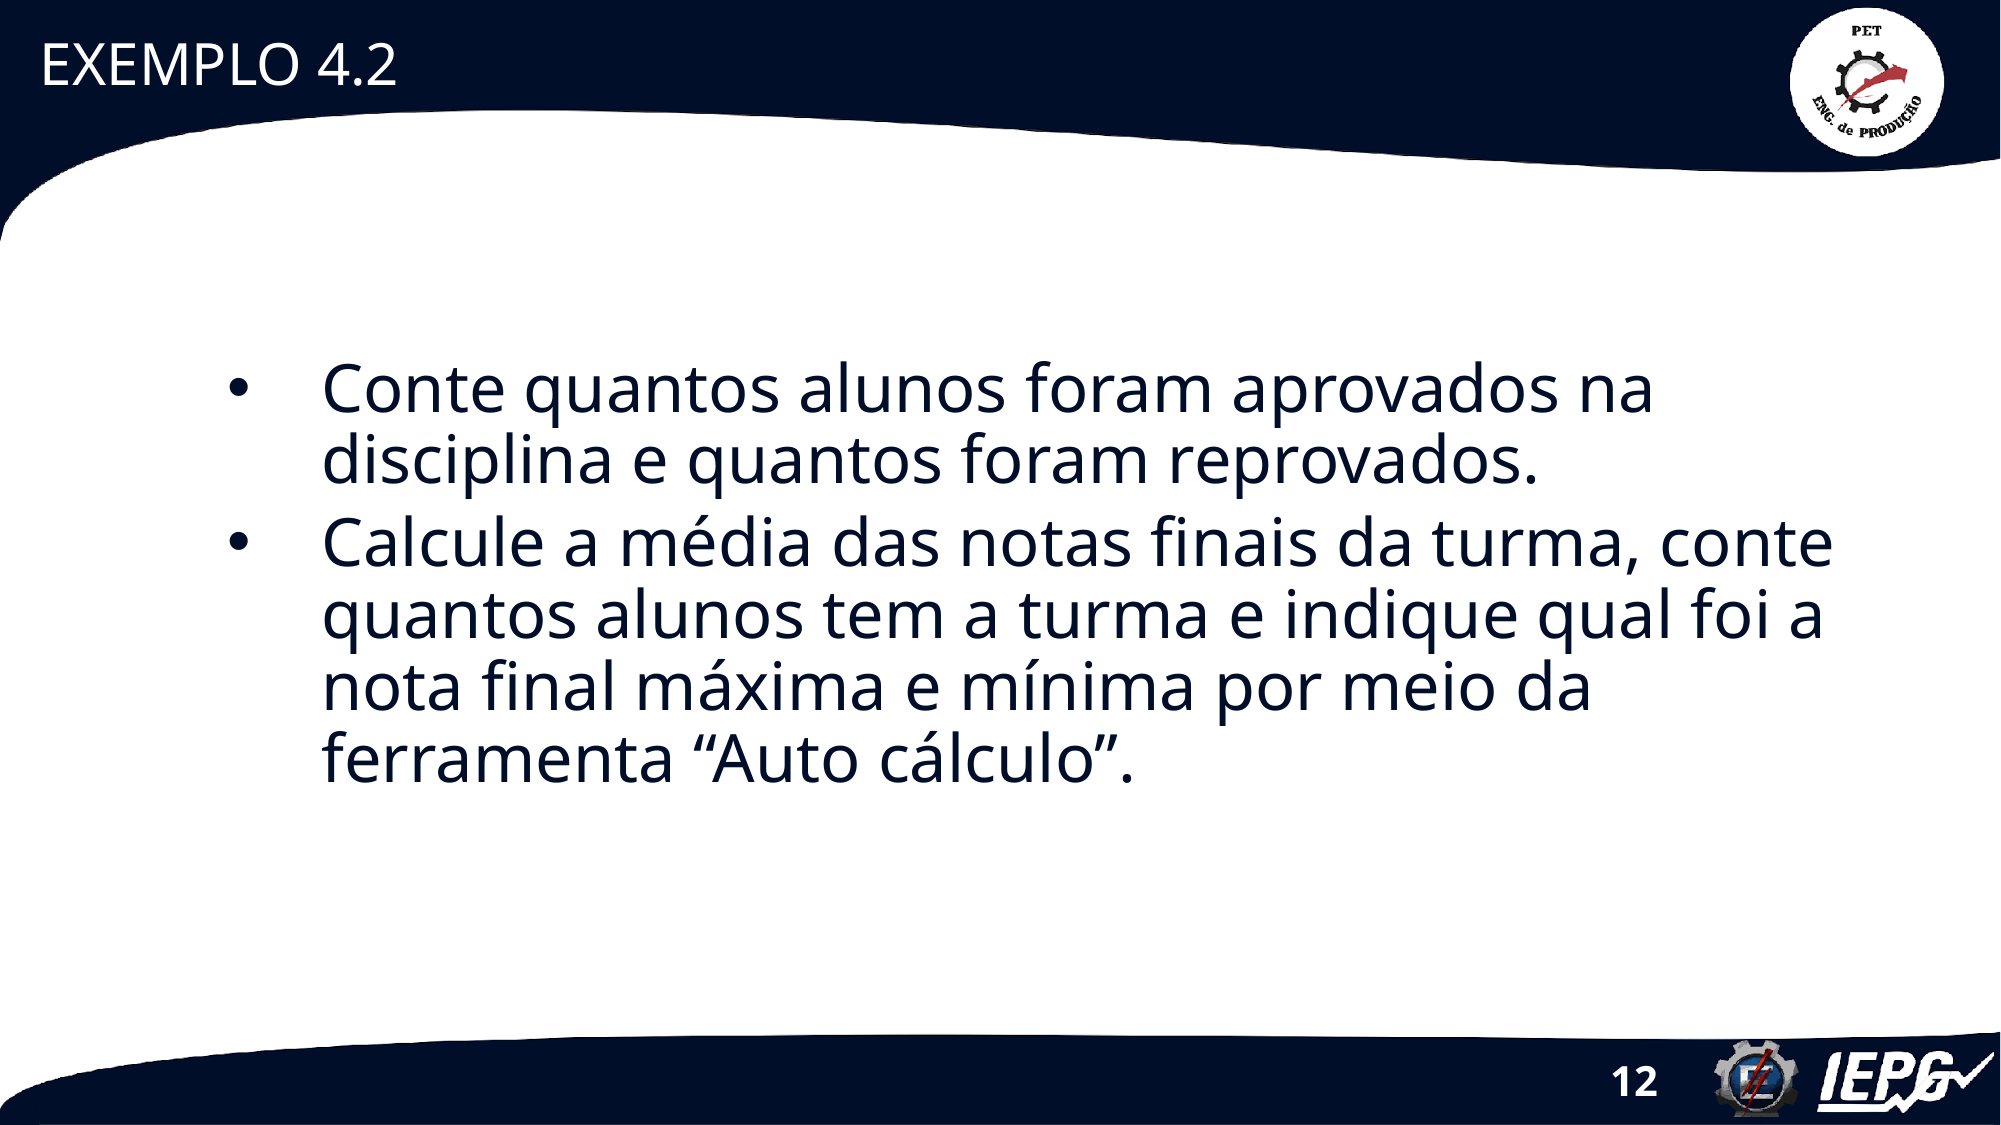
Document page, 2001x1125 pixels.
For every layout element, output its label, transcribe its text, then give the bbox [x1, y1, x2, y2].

list Conte quantos alunos foram aprovados na disciplina e quantos foram reprovados. Calcule a média das notas finais da turma, conte quantos alunos tem a turma e indique qual foi a nota final máxima e mínima por meio da ferramenta “Auto cálculo”. [137, 176, 1863, 976]
title EXEMPLO 4.2 [24, 21, 1618, 112]
picture [0, 8, 2001, 1117]
slide_number ‹#› [1595, 1047, 1700, 1113]
